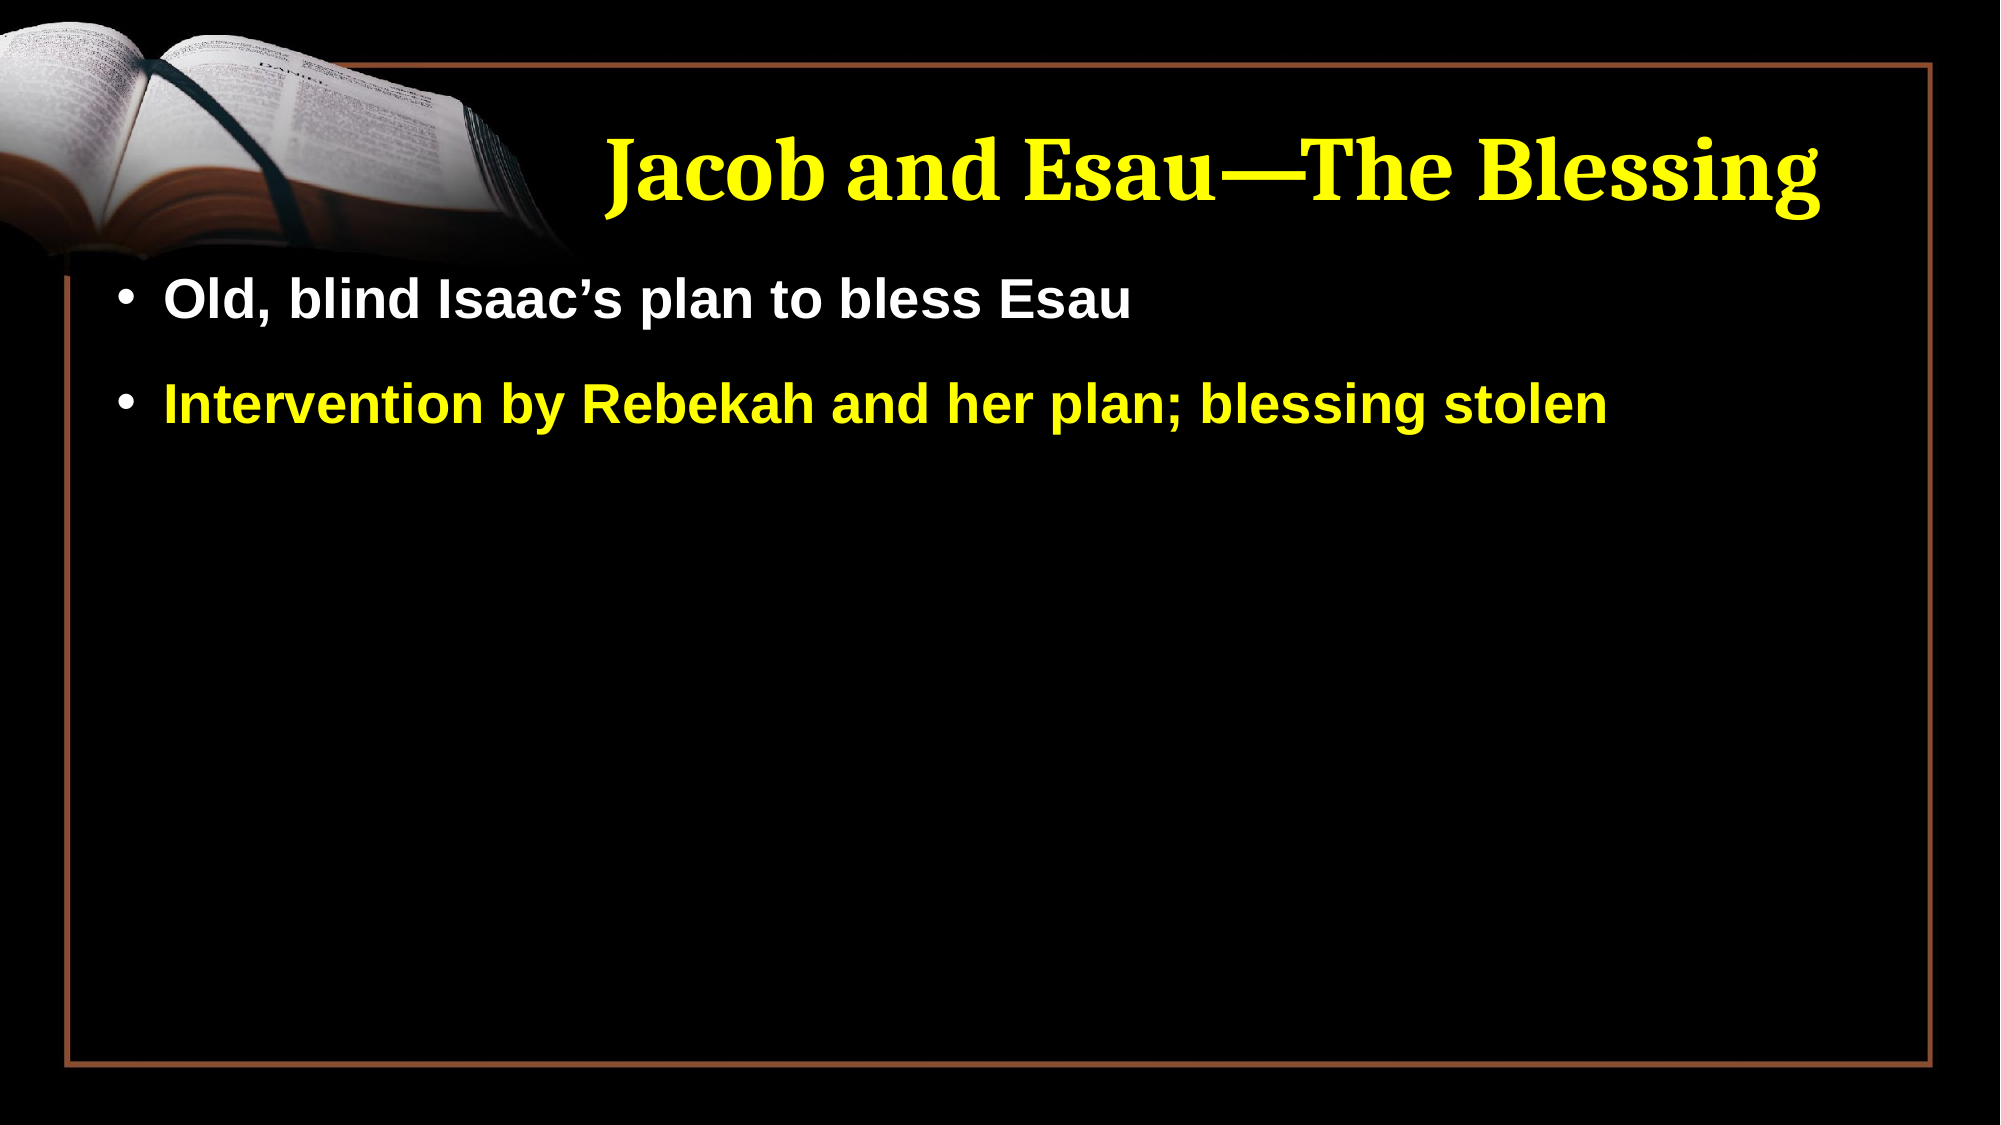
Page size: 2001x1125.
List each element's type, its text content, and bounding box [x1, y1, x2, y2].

title Jacob and Esau—The Blessing [488, 49, 1940, 293]
picture [0, 0, 2000, 1125]
text_box Old, blind Isaac’s plan to bless Esau Intervention by Rebekah and her plan; blessing stolen [101, 255, 1899, 443]
